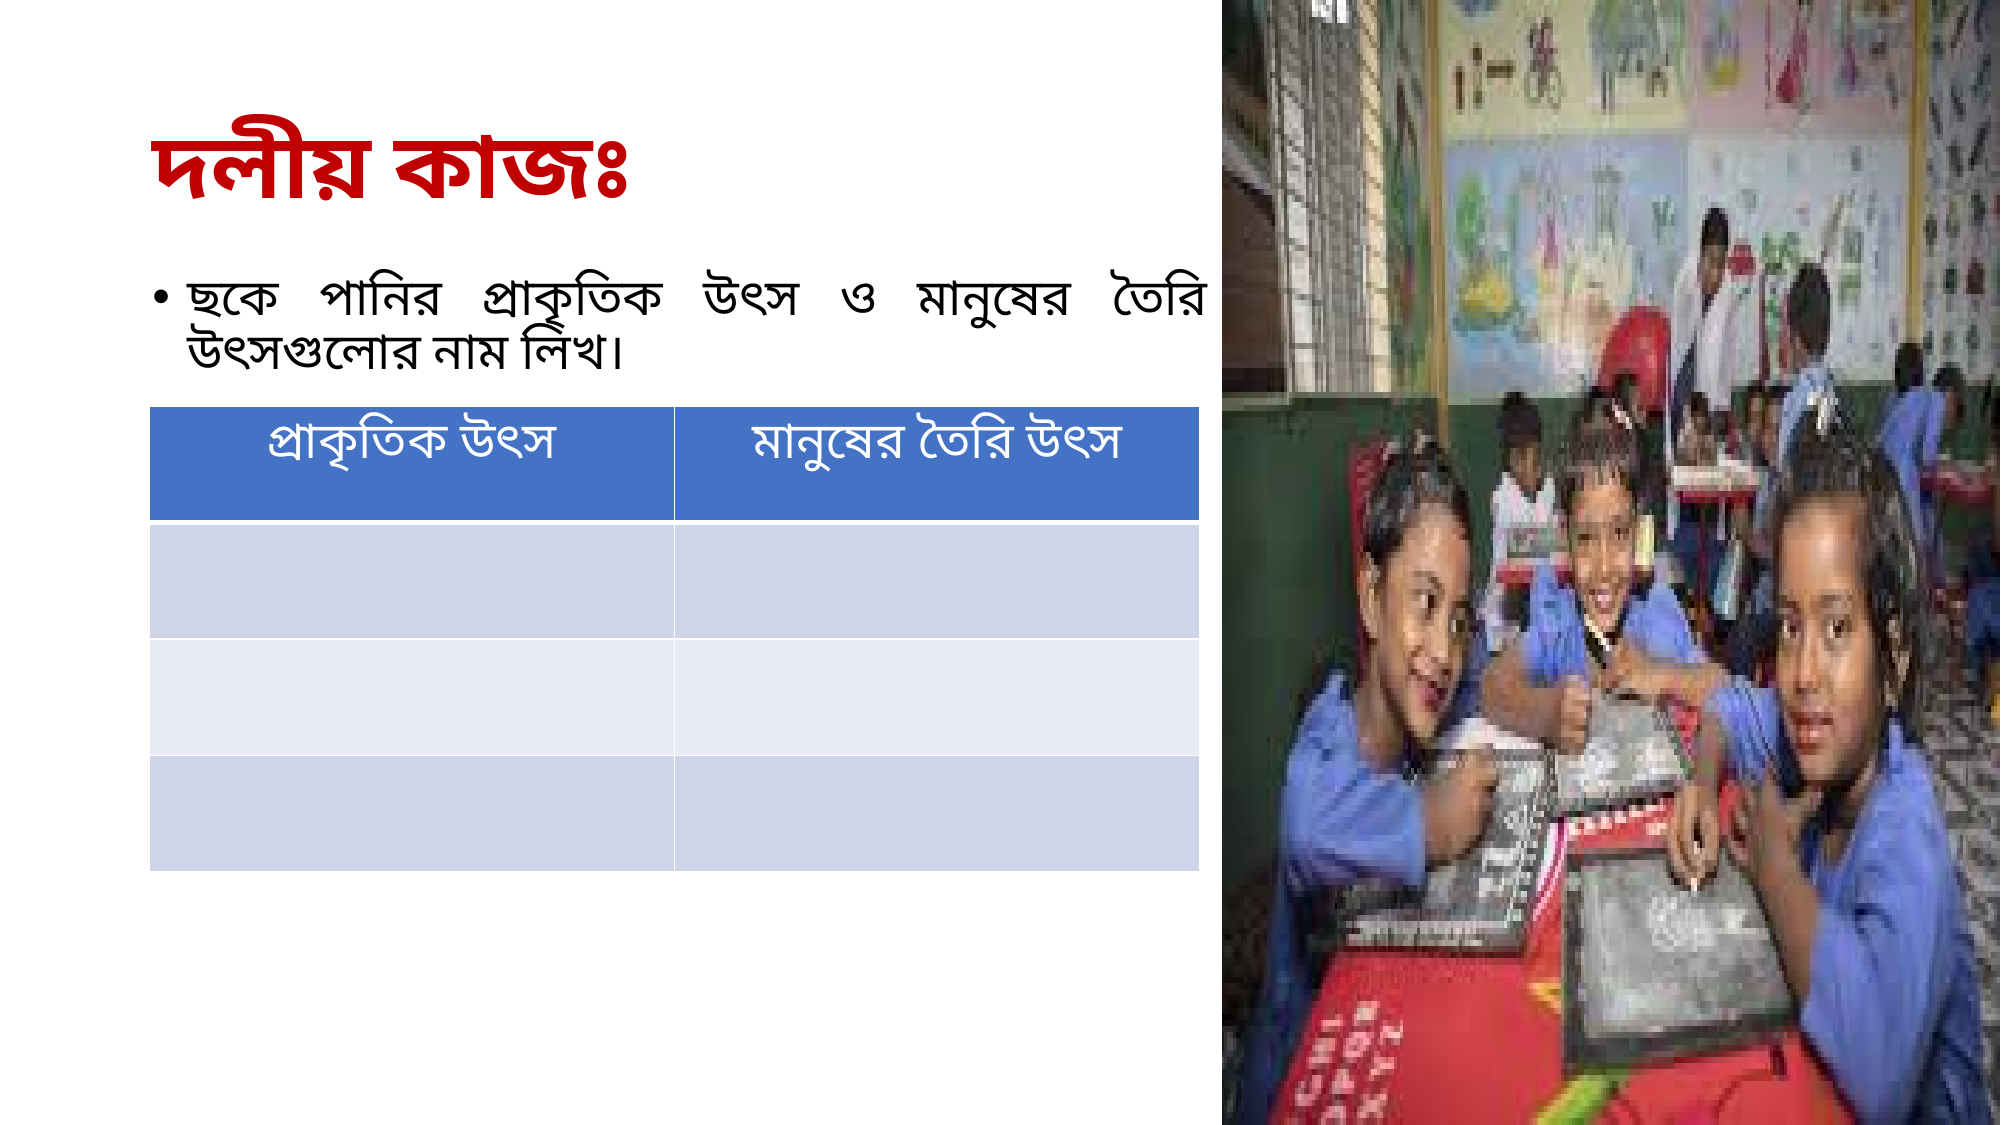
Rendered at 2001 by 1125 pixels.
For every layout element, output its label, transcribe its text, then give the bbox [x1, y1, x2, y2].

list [1222, 0, 2000, 1125]
table_cell [150, 756, 674, 871]
table_cell [675, 640, 1199, 755]
list ছকে পানির প্রাকৃতিক উৎস ও মানুষের তৈরি উৎসগুলোর নাম লিখ। [137, 265, 1222, 389]
table_cell [150, 525, 674, 638]
table_cell [675, 525, 1199, 638]
table_header মানুষের তৈরি উৎস [675, 407, 1199, 520]
table_cell [150, 640, 674, 755]
title দলীয় কাজঃ [137, 59, 1222, 265]
table_header প্রাকৃতিক উৎস [150, 407, 674, 520]
table_cell [675, 756, 1199, 871]
